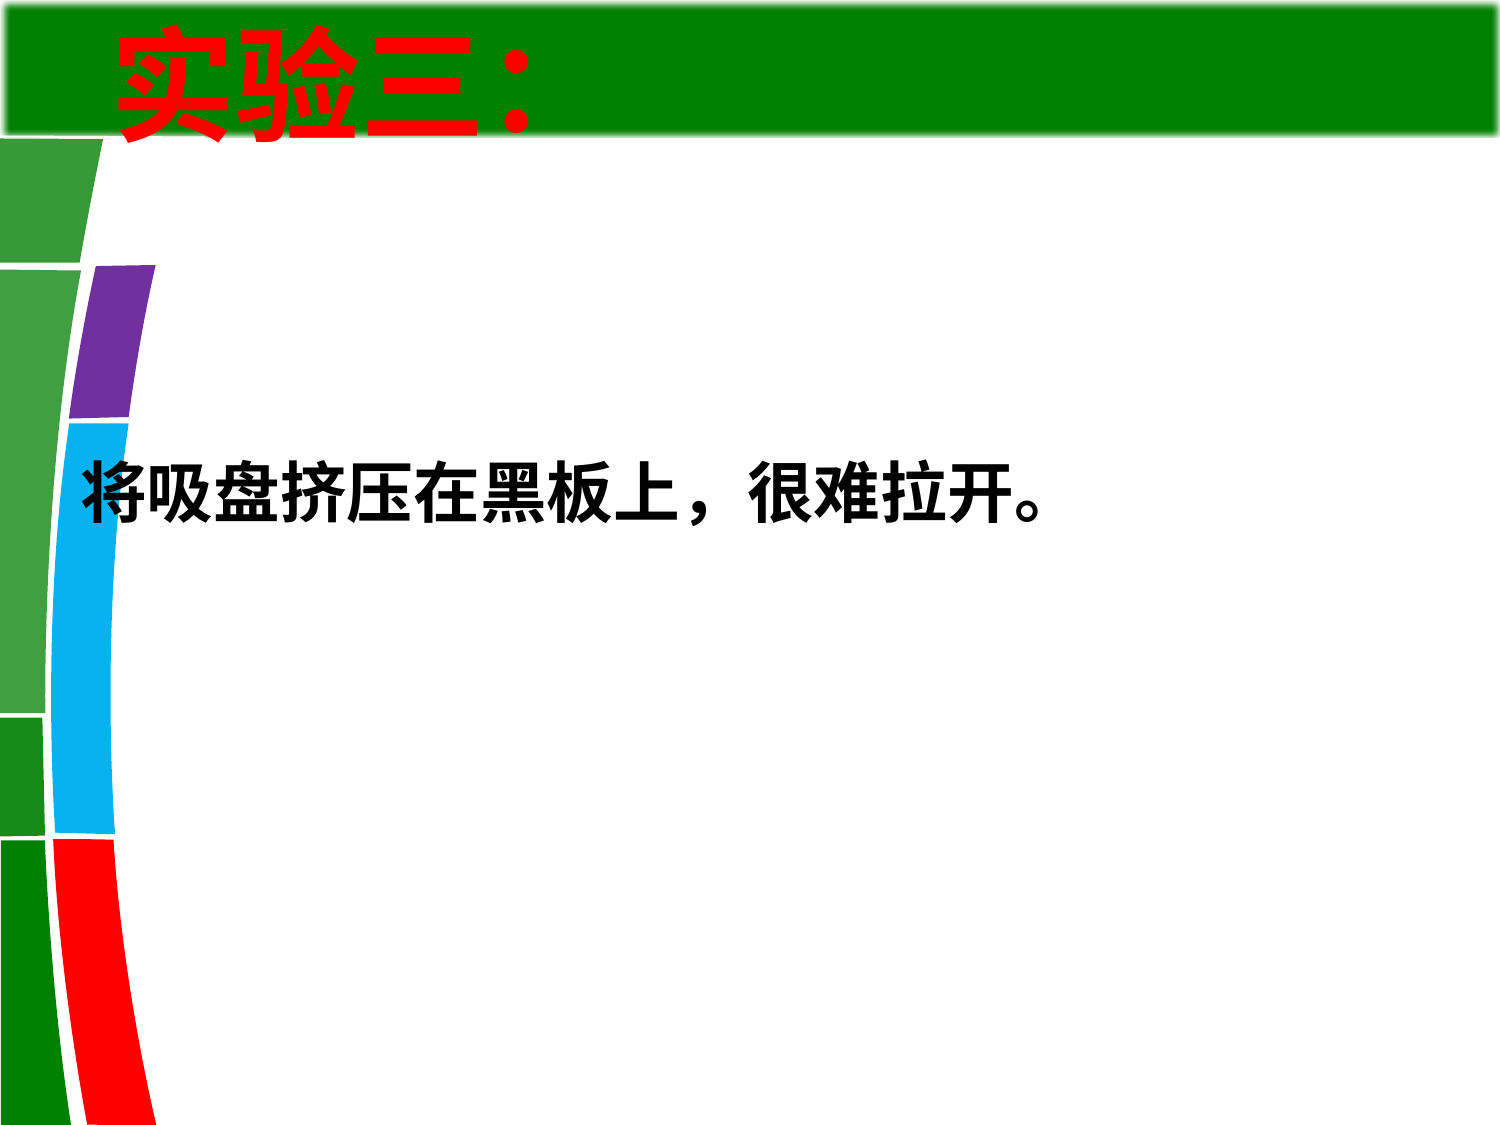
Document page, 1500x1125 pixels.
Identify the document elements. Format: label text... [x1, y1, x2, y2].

text_box 实验三： [27, 0, 822, 165]
text_box 将吸盘挤压在黑板上，很难拉开。 [65, 443, 1477, 538]
